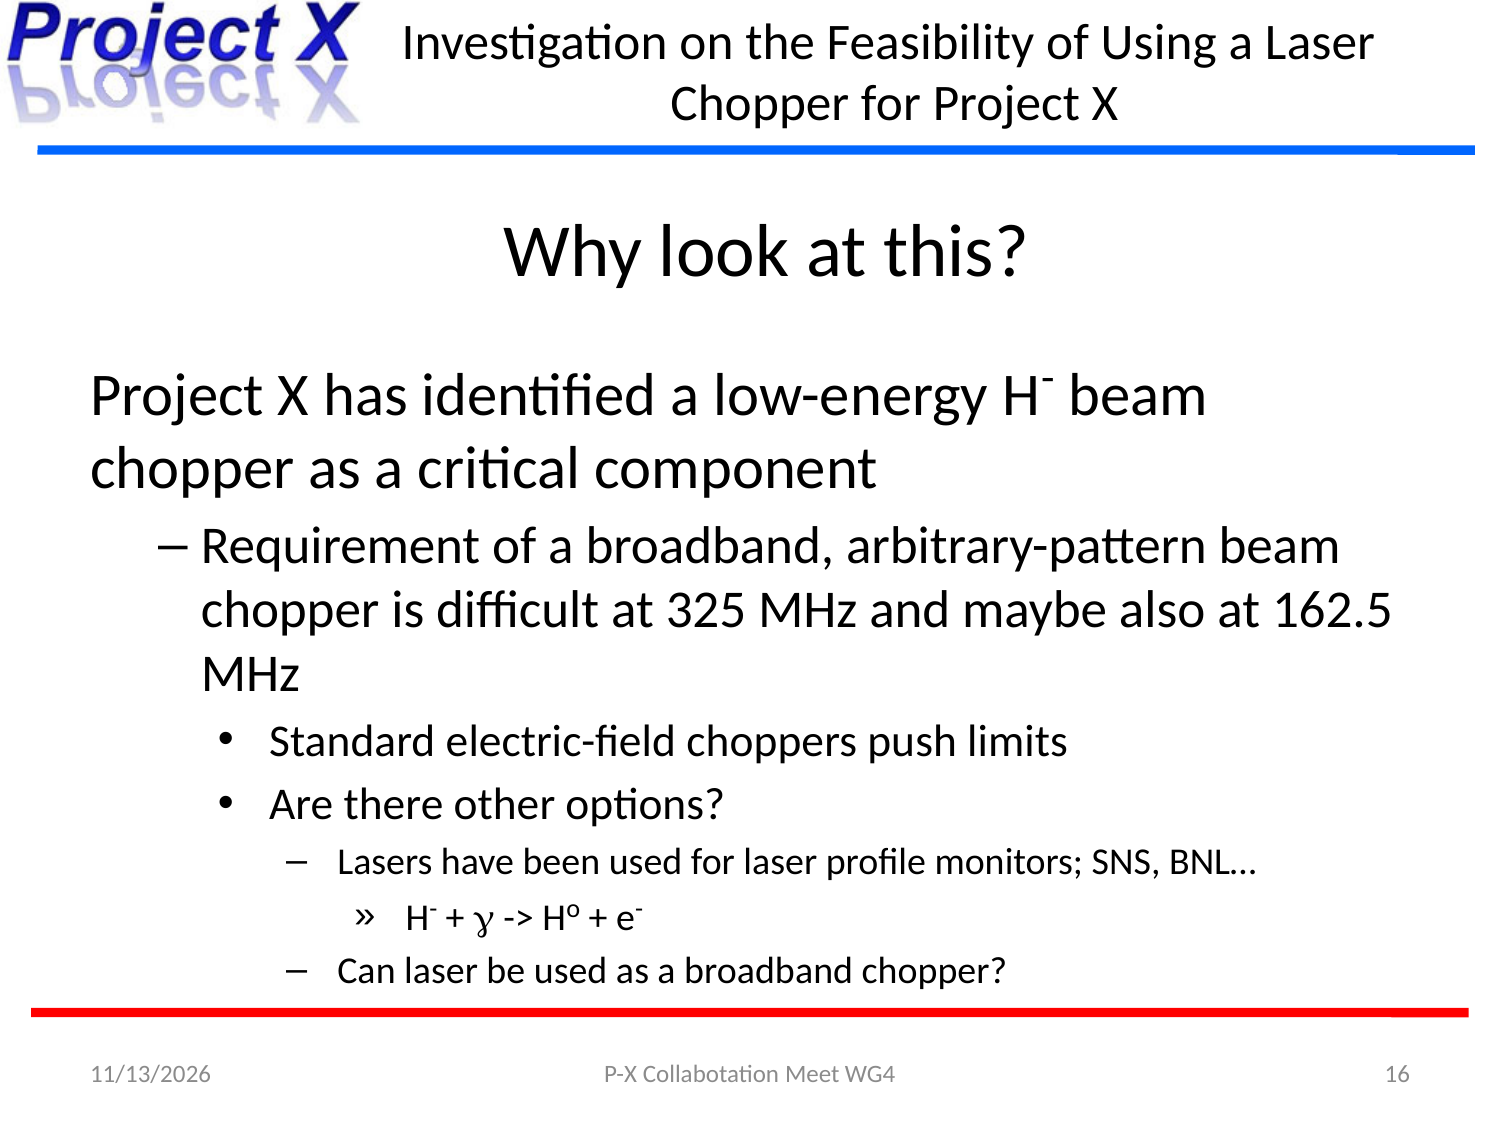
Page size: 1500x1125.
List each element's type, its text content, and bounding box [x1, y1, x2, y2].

title Investigation on the Feasibility of Using a Laser Chopper for Project X [364, 0, 1425, 140]
picture [0, 0, 363, 130]
slide_number 16 [1074, 1042, 1425, 1103]
list Project X has identified a low-energy H- beam chopper as a critical component Requirement of a broadband, arbitrary-pattern beam chopper is difficult at 325 MHz and maybe also at 162.5 MHz Standard electric-field choppers push limits Are there other options? Lasers have been used for laser profile monitors; SNS, BNL… H- + g -> Ho + e- Can laser be used as a broadband chopper? [75, 341, 1425, 1005]
text_box Why look at this? [488, 193, 1079, 299]
footer P-X Collabotation Meet WG4 [512, 1042, 988, 1103]
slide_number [75, 1042, 425, 1103]
